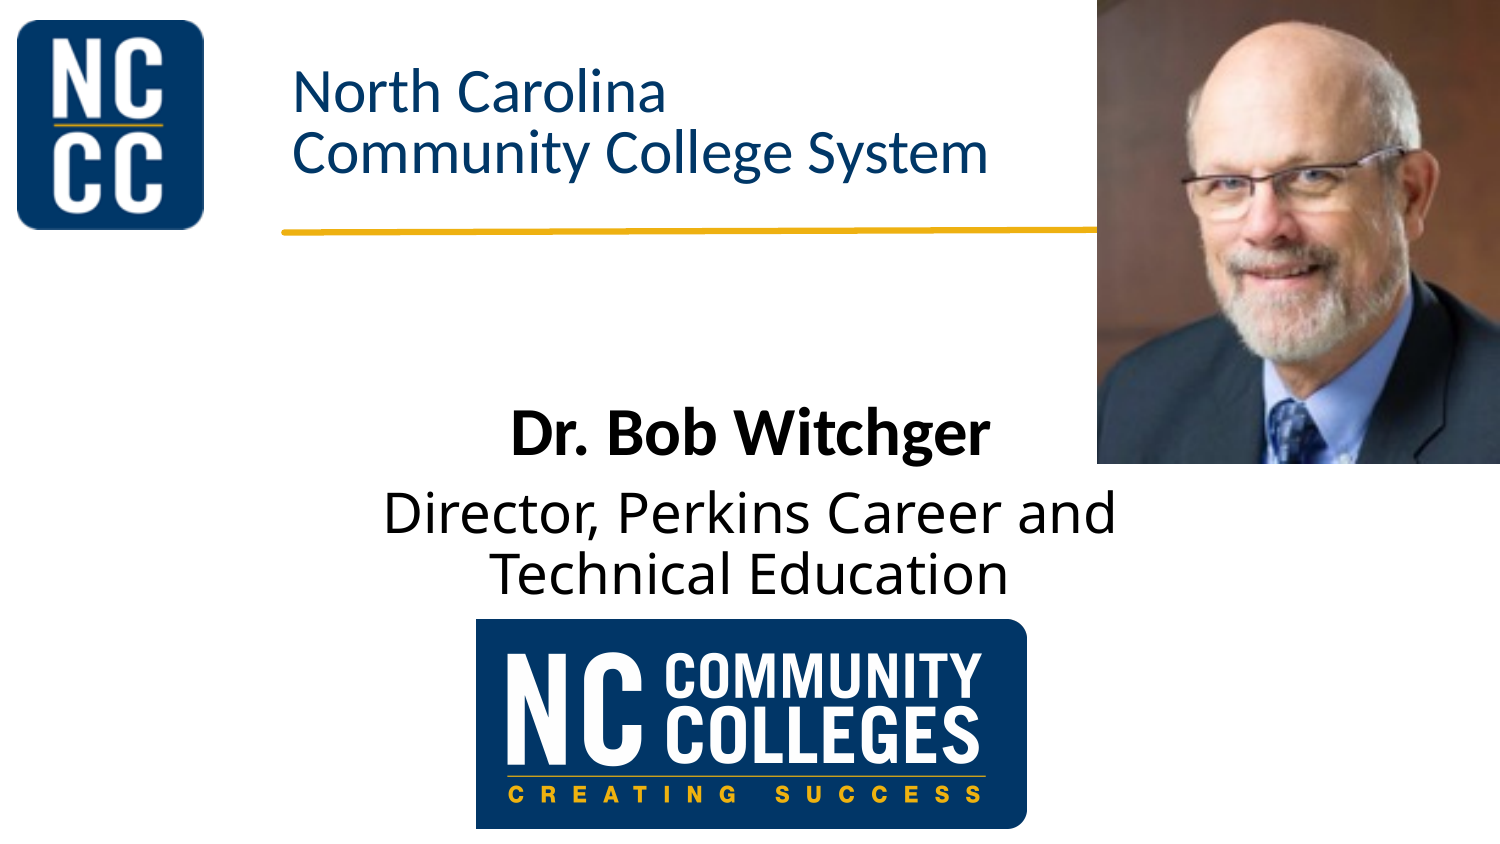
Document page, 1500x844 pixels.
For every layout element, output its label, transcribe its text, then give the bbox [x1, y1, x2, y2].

subtitle Director, Perkins Career and Technical Education [259, 477, 1241, 620]
picture [1097, 0, 1500, 464]
picture [17, 20, 204, 230]
picture [476, 619, 1027, 829]
title Dr. Bob Witchger [150, 301, 1354, 478]
